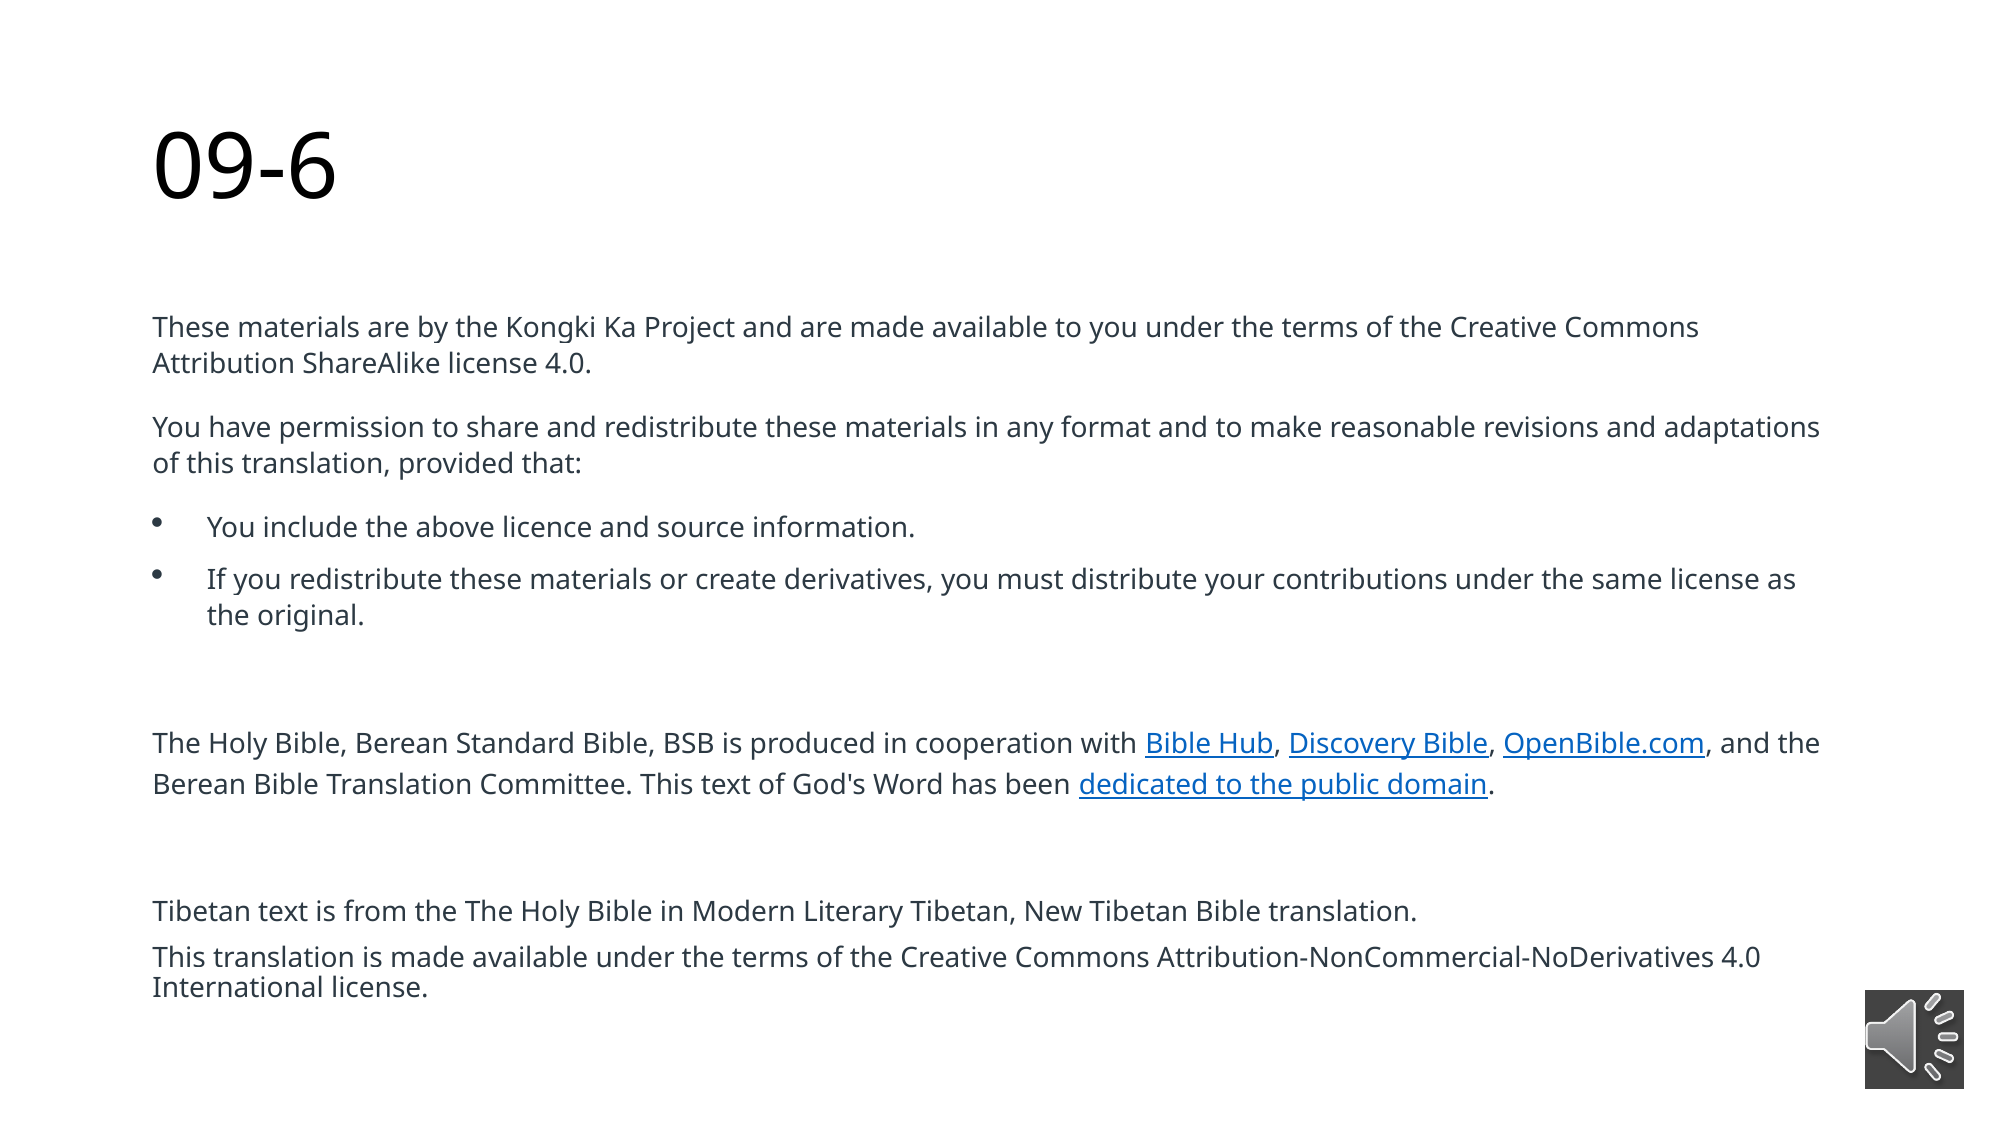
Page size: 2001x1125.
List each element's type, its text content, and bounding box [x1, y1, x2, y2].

list These materials are by the Kongki Ka Project and are made available to you under the terms of the Creative Commons Attribution ShareAlike license 4.0. You have permission to share and redistribute these materials in any format and to make reasonable revisions and adaptations of this translation, provided that: You include the above licence and source information. If you redistribute these materials or create derivatives, you must distribute your contributions under the same license as the original. The Holy Bible, Berean Standard Bible, BSB is produced in cooperation with Bible Hub, Discovery Bible, OpenBible.com, and the Berean Bible Translation Committee. This text of God's Word has been dedicated to the public domain. Tibetan text is from the The Holy Bible in Modern Literary Tibetan, New Tibetan Bible translation. This translation is made available under the terms of the Creative Commons Attribution-NonCommercial-NoDerivatives 4.0 International license. [137, 299, 1863, 1014]
title 09-6 [137, 59, 1863, 278]
picture [1864, 989, 1965, 1090]
